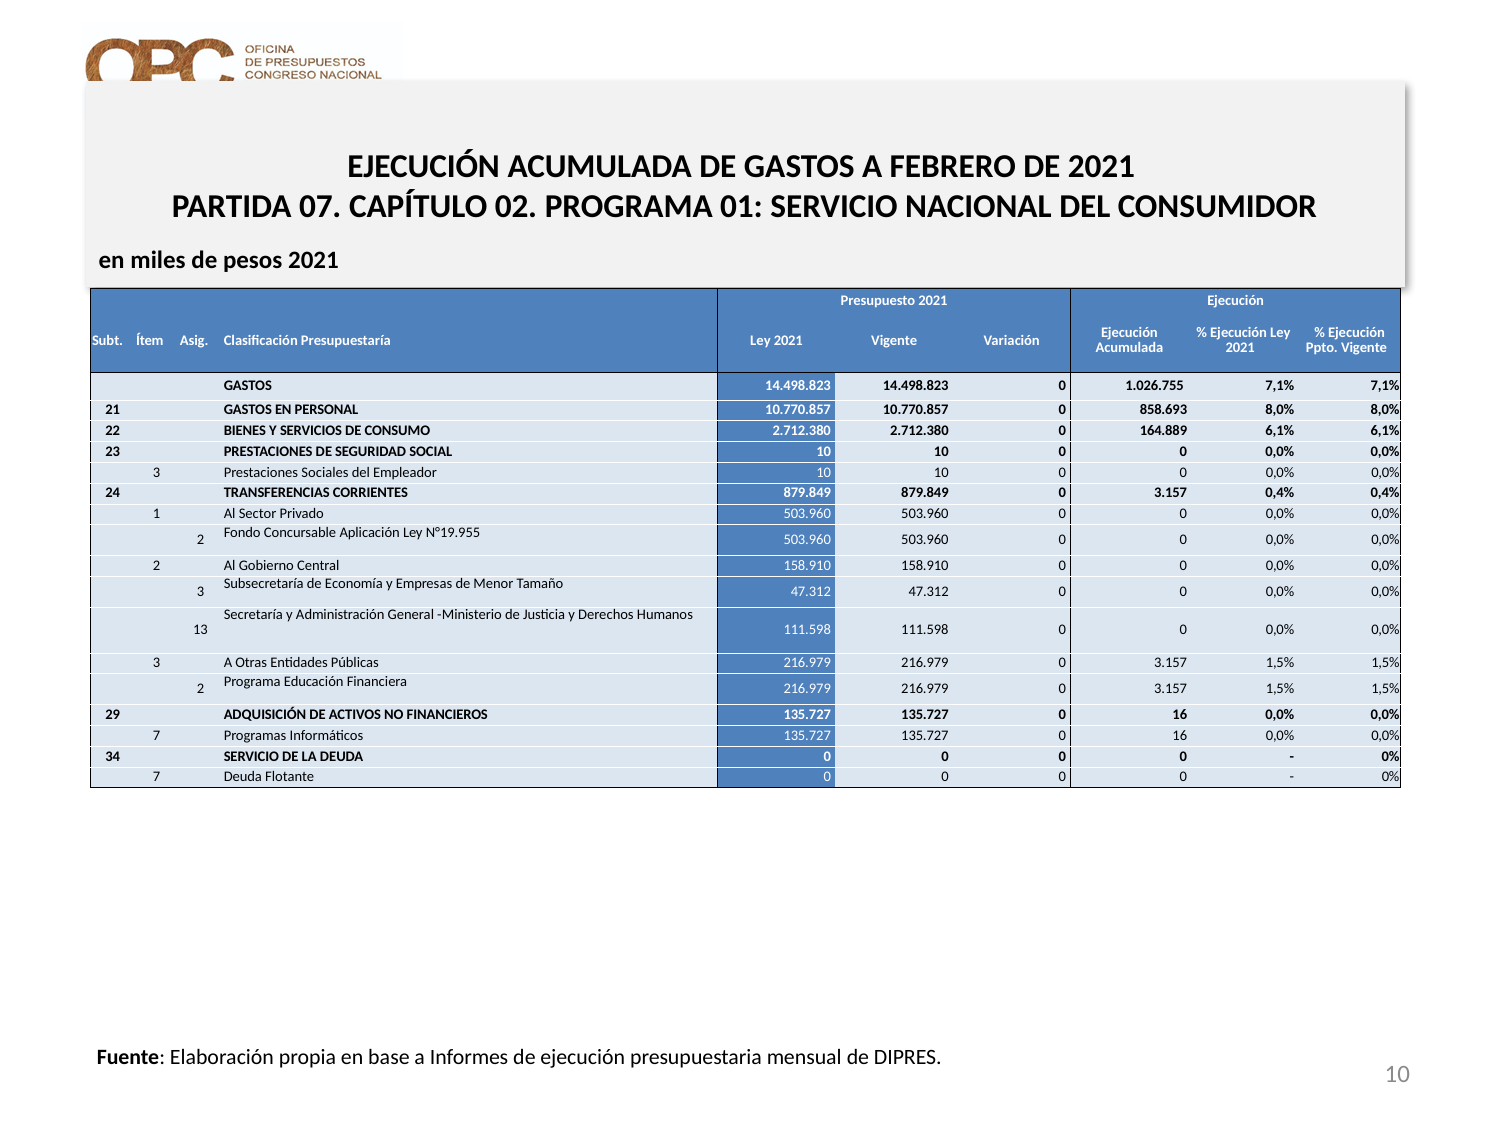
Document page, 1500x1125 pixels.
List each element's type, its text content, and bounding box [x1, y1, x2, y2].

table_header [179, 289, 222, 309]
table_cell 216.979 [718, 654, 835, 673]
table_cell 1,5% [1295, 674, 1400, 704]
table_cell - [1188, 747, 1295, 767]
table_cell 0,4% [1188, 484, 1295, 504]
table_cell 879.849 [718, 484, 835, 504]
table_cell [179, 768, 222, 787]
table_cell PRESTACIONES DE SEGURIDAD SOCIAL [222, 442, 717, 462]
table_header Presupuesto 2021 [718, 289, 1070, 309]
table_cell 216.979 [835, 674, 953, 704]
table_cell % Ejecución Ley 2021 [1188, 309, 1295, 372]
table_cell 22 [91, 421, 135, 441]
table_cell 10 [835, 463, 953, 483]
table_cell 0,0% [1295, 442, 1400, 462]
table_cell 0 [1071, 556, 1188, 576]
table_cell 8,0% [1188, 401, 1295, 420]
table_cell 0 [1071, 525, 1188, 555]
table_cell 10 [718, 442, 835, 462]
table_cell 3 [179, 577, 222, 607]
table_cell 2.712.380 [718, 421, 835, 441]
table_cell [179, 747, 222, 767]
table_cell Vigente [835, 309, 953, 372]
table_cell 0,0% [1295, 556, 1400, 576]
table_cell 503.960 [835, 505, 953, 524]
table_cell 3 [135, 654, 179, 673]
table_cell 135.727 [835, 705, 953, 725]
table_cell ADQUISICIÓN DE ACTIVOS NO FINANCIEROS [222, 705, 717, 725]
table_cell [179, 484, 222, 504]
table_cell 0 [835, 768, 953, 787]
table_cell 0,0% [1295, 525, 1400, 555]
table_cell 0,0% [1188, 463, 1295, 483]
table_cell 10 [835, 442, 953, 462]
table_cell 879.849 [835, 484, 953, 504]
table_cell [179, 463, 222, 483]
table_cell [179, 726, 222, 746]
table_cell [135, 421, 179, 441]
table_cell 503.960 [718, 525, 835, 555]
table_cell 16 [1071, 705, 1188, 725]
table_cell Programas Informáticos [222, 726, 717, 746]
table_cell 0 [953, 373, 1070, 400]
table_cell 2.712.380 [835, 421, 953, 441]
table_cell 0 [953, 726, 1070, 746]
table_cell [91, 674, 135, 704]
table_cell 8,0% [1295, 401, 1400, 420]
table_cell 34 [91, 747, 135, 767]
table_cell Prestaciones Sociales del Empleador [222, 463, 717, 483]
slide_number 10 [1074, 1042, 1425, 1103]
table_cell 3.157 [1071, 674, 1188, 704]
table_cell 0 [953, 463, 1070, 483]
table_cell Asig. [179, 309, 222, 372]
table_cell Ley 2021 [718, 309, 835, 372]
table_cell [179, 421, 222, 441]
table_cell 0,0% [1188, 442, 1295, 462]
table_cell 0% [1295, 768, 1400, 787]
table_cell [91, 654, 135, 673]
table_cell 0 [953, 401, 1070, 420]
table_cell 0 [1071, 747, 1188, 767]
table_cell 0 [953, 608, 1070, 653]
table_cell 158.910 [835, 556, 953, 576]
table_cell 2 [179, 674, 222, 704]
table_cell 0 [953, 705, 1070, 725]
table_cell [179, 556, 222, 576]
table_cell 158.910 [718, 556, 835, 576]
table_cell 111.598 [835, 608, 953, 653]
table_cell Variación [953, 309, 1070, 372]
table_cell Deuda Flotante [222, 768, 717, 787]
title EJECUCIÓN ACUMULADA DE GASTOS A FEBRERO DE 2021 PARTIDA 07. CAPÍTULO 02. PROGRAMA 01: SERVICIO NACIONAL DEL CONSUMIDOR [86, 82, 1405, 287]
table_cell 0 [953, 525, 1070, 555]
table_cell 0,0% [1188, 577, 1295, 607]
table_cell 216.979 [835, 654, 953, 673]
table_cell [179, 442, 222, 462]
table_cell 0 [953, 768, 1070, 787]
table_cell 0 [718, 768, 835, 787]
table_cell 6,1% [1295, 421, 1400, 441]
table_cell [91, 373, 135, 400]
table_cell Clasificación Presupuestaría [222, 309, 717, 372]
table_cell 135.727 [835, 726, 953, 746]
table_cell 0 [1071, 608, 1188, 653]
table_cell [91, 525, 135, 555]
table_cell 3 [135, 463, 179, 483]
table_cell 2 [135, 556, 179, 576]
table_cell 111.598 [718, 608, 835, 653]
table_cell 0,0% [1188, 608, 1295, 653]
table_cell 0 [953, 556, 1070, 576]
table_cell 0 [953, 747, 1070, 767]
table_cell [135, 525, 179, 555]
table_cell Subsecretaría de Economía y Empresas de Menor Tamaño [222, 577, 717, 607]
footer Fuente: Elaboración propia en base a Informes de ejecución presupuestaria mensual de DIPRES. [82, 1035, 1432, 1095]
table_cell 1,5% [1295, 654, 1400, 673]
table_cell 0,0% [1295, 577, 1400, 607]
table_cell [135, 484, 179, 504]
table_cell 47.312 [718, 577, 835, 607]
table_cell 0 [1071, 442, 1188, 462]
table_cell [91, 608, 135, 653]
table_cell SERVICIO DE LA DEUDA [222, 747, 717, 767]
table_cell [135, 442, 179, 462]
table_cell [179, 505, 222, 524]
table_cell 14.498.823 [835, 373, 953, 400]
table_cell 0,0% [1188, 726, 1295, 746]
table_cell 135.727 [718, 726, 835, 746]
table_cell [135, 674, 179, 704]
table_cell [135, 577, 179, 607]
table_cell 0 [1071, 463, 1188, 483]
table_cell A Otras Entidades Públicas [222, 654, 717, 673]
table_cell Secretaría y Administración General -Ministerio de Justicia y Derechos Humanos [222, 608, 717, 653]
table_cell 21 [91, 401, 135, 420]
table_cell [179, 373, 222, 400]
table_header Ejecución [1071, 289, 1400, 309]
table_cell [135, 401, 179, 420]
table_cell 0,0% [1295, 463, 1400, 483]
table_cell 0% [1295, 747, 1400, 767]
table_cell 0,0% [1188, 525, 1295, 555]
table_cell 1,5% [1188, 674, 1295, 704]
table_cell 10.770.857 [718, 401, 835, 420]
table_header [222, 289, 717, 309]
table_cell 0,0% [1295, 505, 1400, 524]
table_cell 503.960 [835, 525, 953, 555]
table_header [135, 289, 179, 309]
table_cell % Ejecución Ppto. Vigente [1295, 309, 1400, 372]
table_cell 0 [1071, 577, 1188, 607]
table_cell 2 [179, 525, 222, 555]
table_cell 0 [1071, 768, 1188, 787]
table_cell Programa Educación Financiera [222, 674, 717, 704]
table_cell GASTOS [222, 373, 717, 400]
table_cell 503.960 [718, 505, 835, 524]
table_cell 24 [91, 484, 135, 504]
table_cell [135, 705, 179, 725]
table_cell 3.157 [1071, 484, 1188, 504]
table_cell 10.770.857 [835, 401, 953, 420]
table_cell 1.026.755 [1071, 373, 1188, 400]
table_cell Al Sector Privado [222, 505, 717, 524]
table_cell 1 [135, 505, 179, 524]
table_cell 3.157 [1071, 654, 1188, 673]
table_cell 0 [953, 484, 1070, 504]
table_cell 0,0% [1188, 705, 1295, 725]
table_cell 29 [91, 705, 135, 725]
table_cell 0 [953, 442, 1070, 462]
table_cell 47.312 [835, 577, 953, 607]
table_cell 7 [135, 768, 179, 787]
table_cell 0,0% [1295, 705, 1400, 725]
table_cell 0,0% [1188, 556, 1295, 576]
table_cell 7 [135, 726, 179, 746]
table_cell 0 [953, 505, 1070, 524]
table_cell 135.727 [718, 705, 835, 725]
table_cell Fondo Concursable Aplicación Ley N°19.955 [222, 525, 717, 555]
table_cell [179, 401, 222, 420]
table_cell TRANSFERENCIAS CORRIENTES [222, 484, 717, 504]
table_cell GASTOS EN PERSONAL [222, 401, 717, 420]
table_cell 164.889 [1071, 421, 1188, 441]
table_cell Al Gobierno Central [222, 556, 717, 576]
table_cell [91, 577, 135, 607]
table_cell Ejecución Acumulada [1071, 309, 1188, 372]
table_cell 0 [953, 421, 1070, 441]
table_cell 0 [953, 577, 1070, 607]
table_cell - [1188, 768, 1295, 787]
table_cell 0 [1071, 505, 1188, 524]
table_cell 7,1% [1295, 373, 1400, 400]
table_cell Subt. [91, 309, 135, 372]
table_cell BIENES Y SERVICIOS DE CONSUMO [222, 421, 717, 441]
table_cell [179, 654, 222, 673]
table_cell 7,1% [1188, 373, 1295, 400]
table_cell 0,0% [1188, 505, 1295, 524]
table_cell 0 [835, 747, 953, 767]
picture [82, 22, 403, 118]
table_cell 858.693 [1071, 401, 1188, 420]
table_cell [91, 556, 135, 576]
table_cell 0 [953, 674, 1070, 704]
table_cell [135, 747, 179, 767]
table_cell [135, 373, 179, 400]
table_cell 0,0% [1295, 726, 1400, 746]
table_header [91, 289, 135, 309]
table_cell [179, 705, 222, 725]
table_cell [91, 726, 135, 746]
table_cell [91, 768, 135, 787]
text_box en miles de pesos 2021 [84, 235, 1402, 296]
table_cell 0 [718, 747, 835, 767]
table_cell 14.498.823 [718, 373, 835, 400]
table_cell 0 [953, 654, 1070, 673]
table_cell [91, 463, 135, 483]
table_cell 6,1% [1188, 421, 1295, 441]
table_cell 13 [179, 608, 222, 653]
table_cell 10 [718, 463, 835, 483]
table_cell 16 [1071, 726, 1188, 746]
table_cell [91, 505, 135, 524]
table_cell Ítem [135, 309, 179, 372]
table_cell 23 [91, 442, 135, 462]
table_cell 216.979 [718, 674, 835, 704]
table_cell 0,0% [1295, 608, 1400, 653]
table_cell [135, 608, 179, 653]
table_cell 1,5% [1188, 654, 1295, 673]
table_cell 0,4% [1295, 484, 1400, 504]
